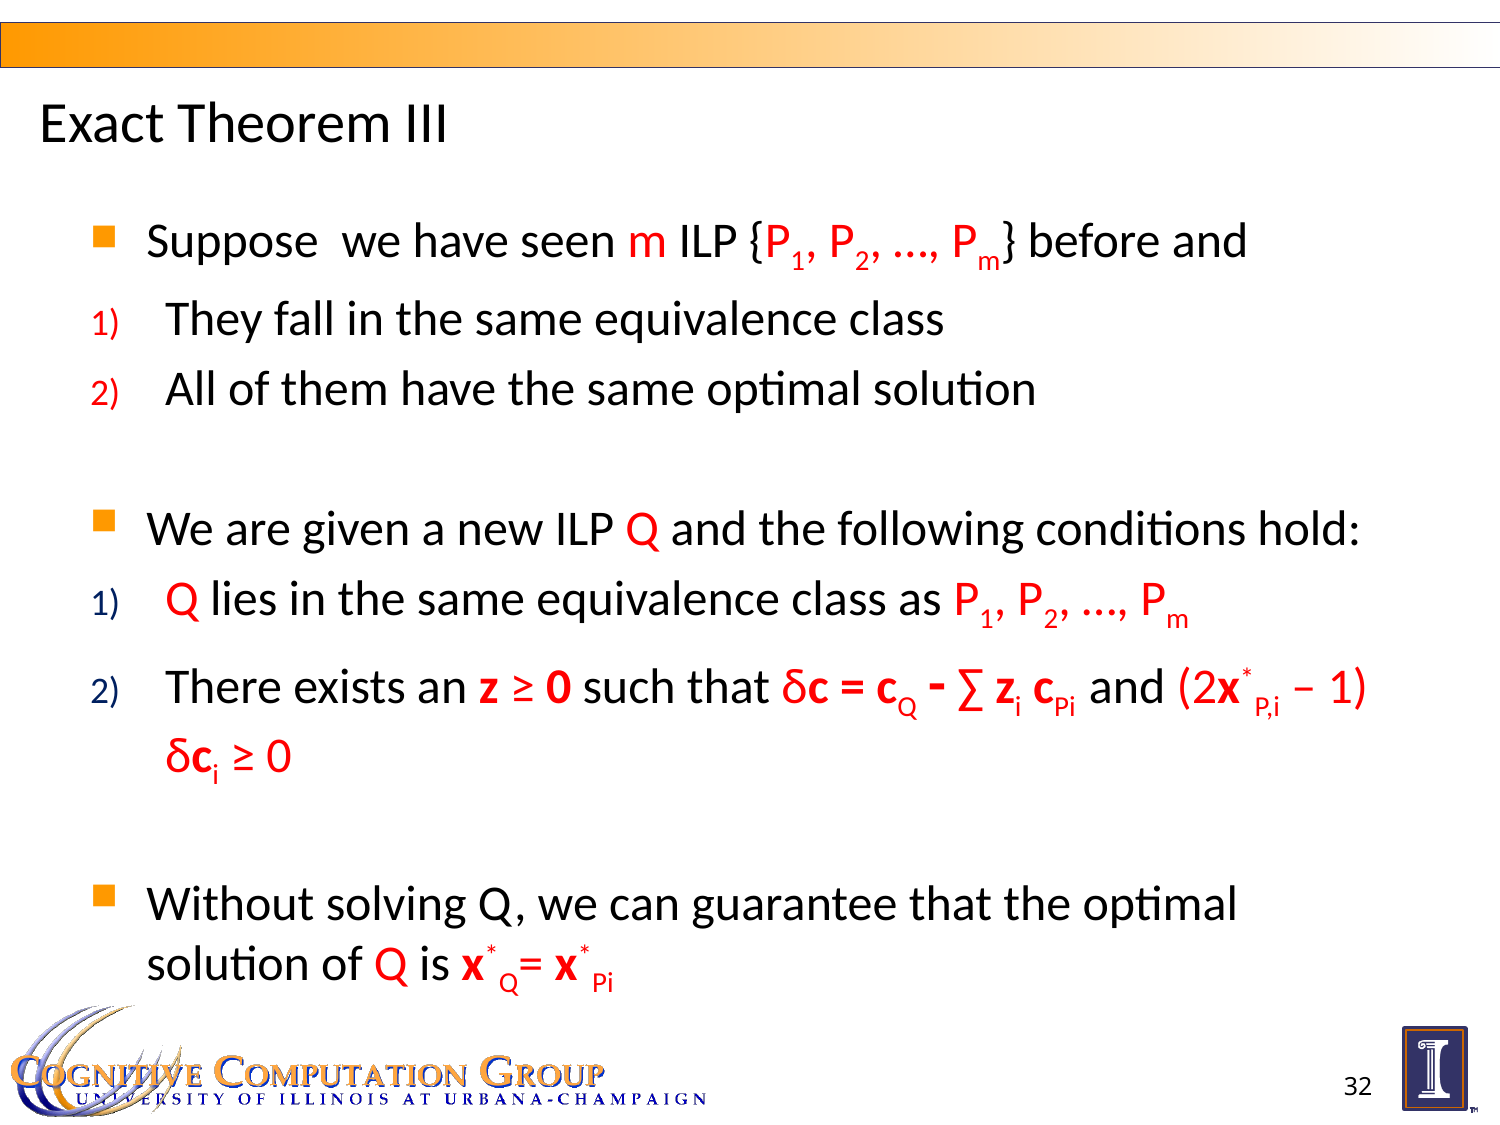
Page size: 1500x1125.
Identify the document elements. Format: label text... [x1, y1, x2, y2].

title Exact Theorem III [24, 74, 1376, 163]
picture [0, 1000, 713, 1125]
text_box Q [562, 23, 566, 67]
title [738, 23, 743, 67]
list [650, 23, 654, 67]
list Suppose we have seen m ILP {P1, P2, …, Pm} before and They fall in the same equivalence class All of them have the same optimal solution We are given a new ILP Q and the following conditions hold: Q lies in the same equivalence class as P1, P2, …, Pm There exists an z ≥ 0 such that δc = cQ - ∑ zi cPi and (2x*P,i – 1) δci ≥ 0 Without solving Q, we can guarantee that the optimal solution of Q is x*Q= x*Pi [74, 199, 1426, 1013]
slide_number 32 [1237, 1074, 1388, 1113]
